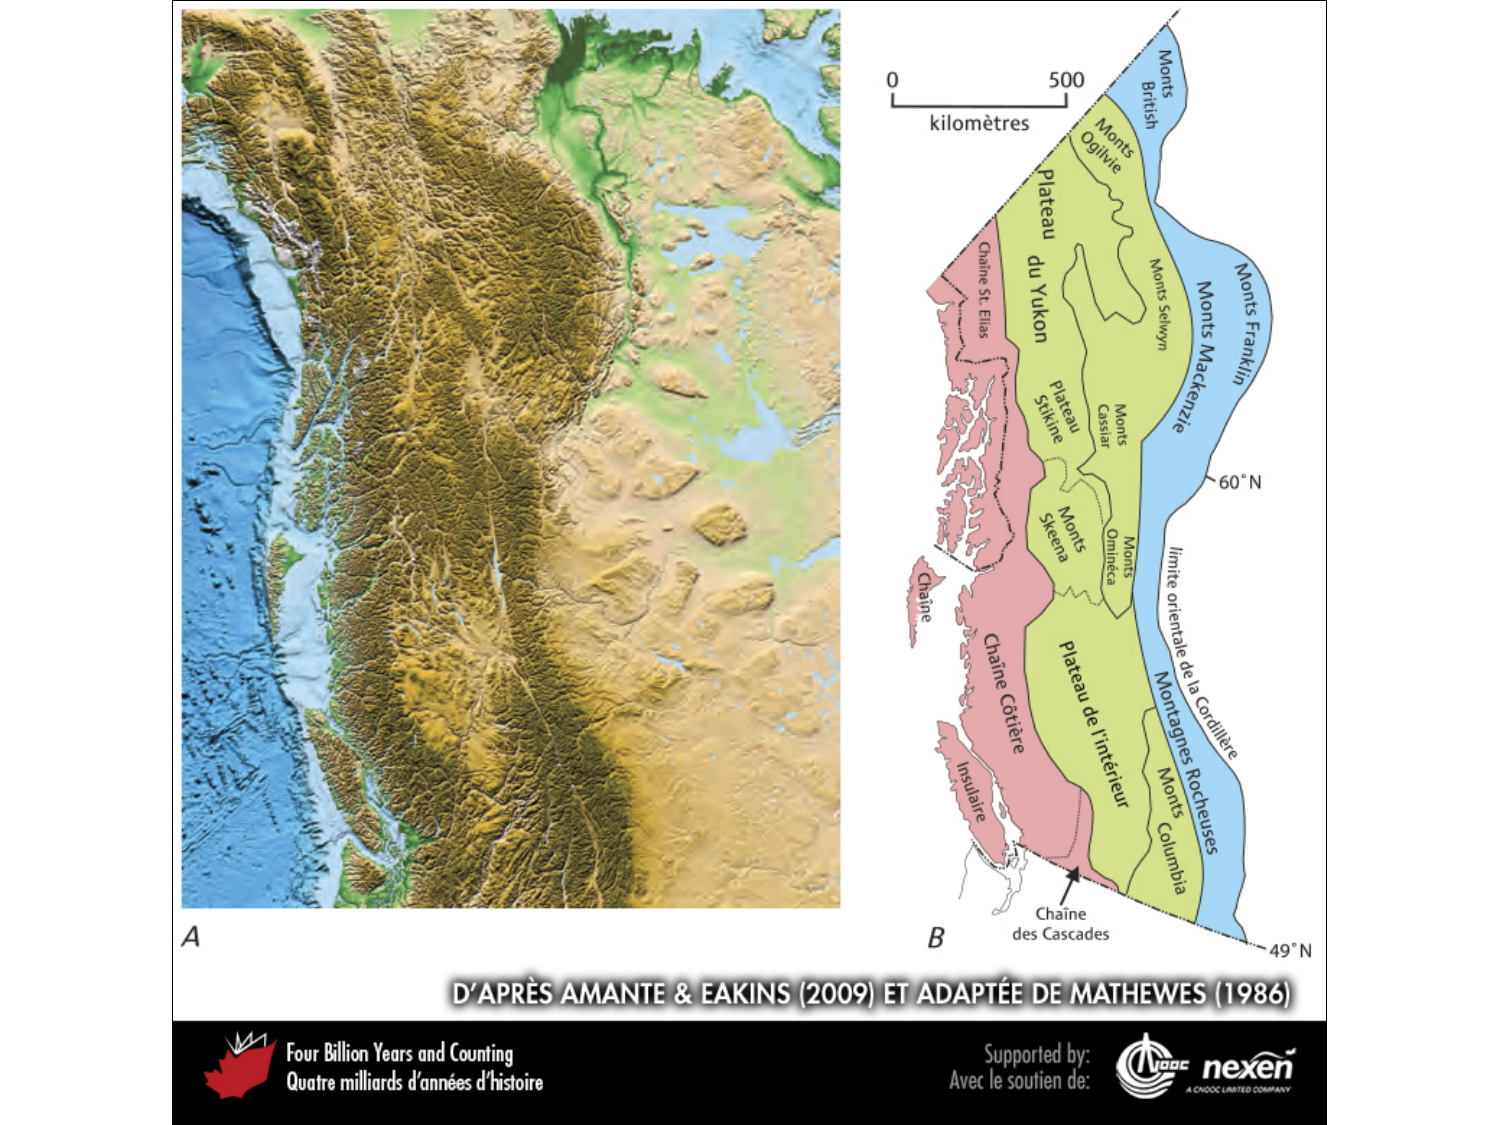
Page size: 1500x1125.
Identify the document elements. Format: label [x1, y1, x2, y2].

picture [172, 0, 1327, 1125]
